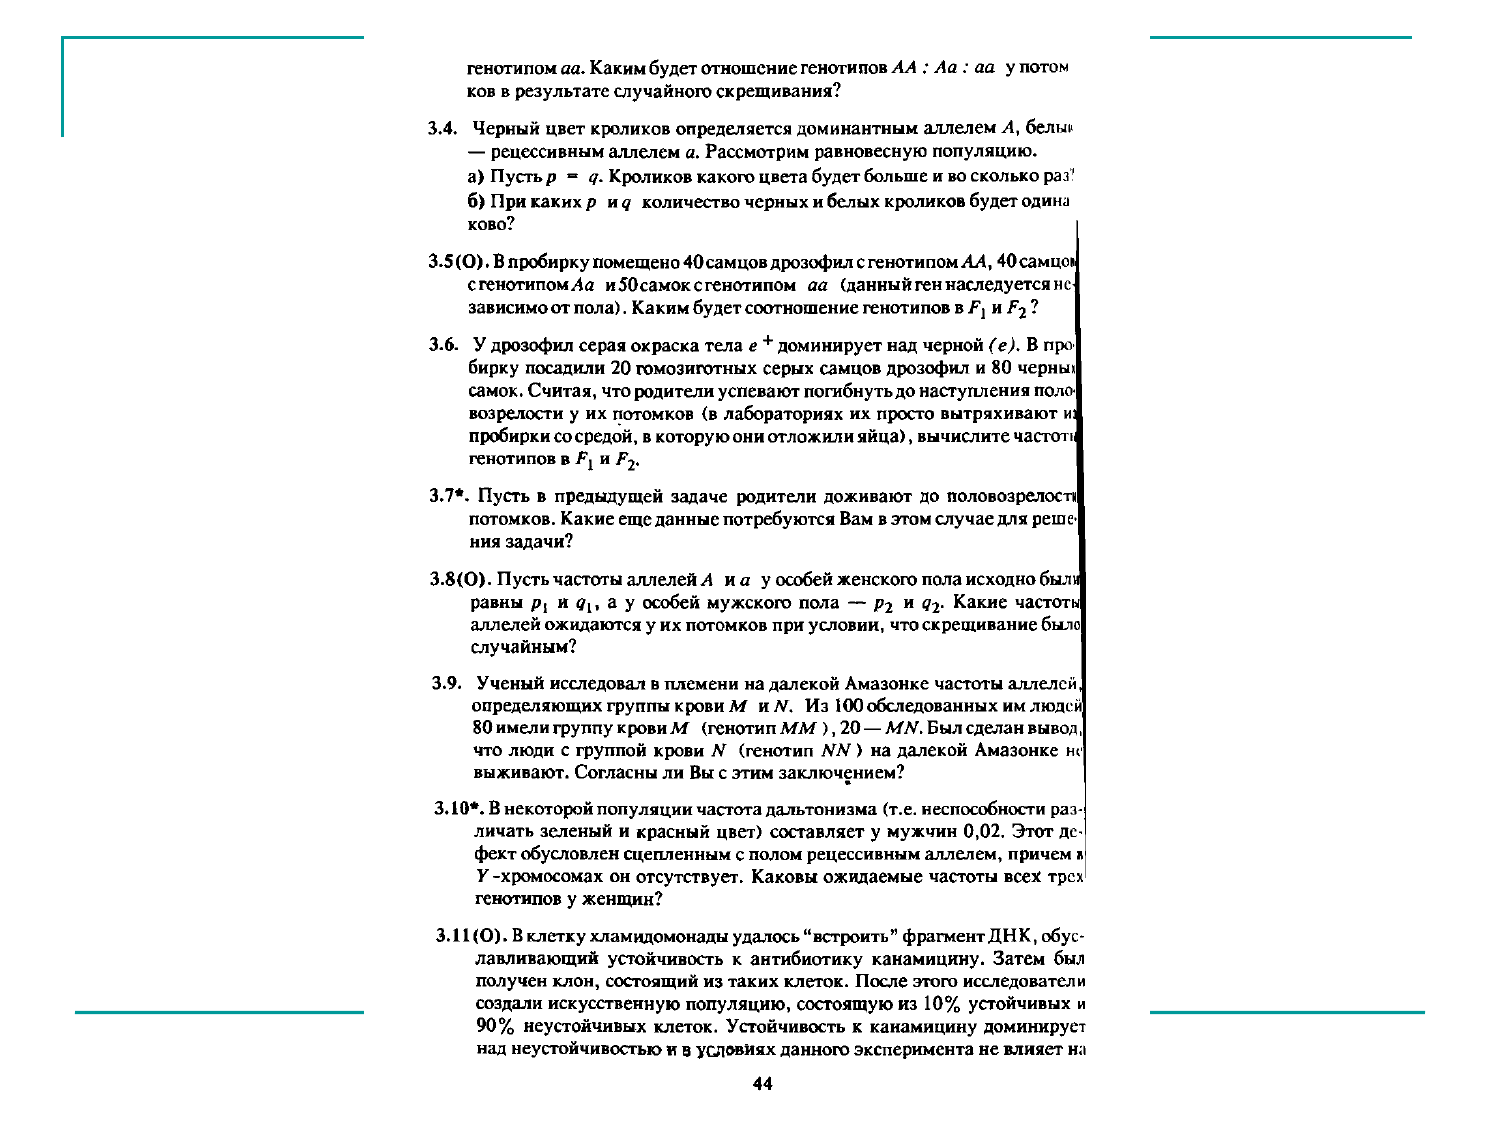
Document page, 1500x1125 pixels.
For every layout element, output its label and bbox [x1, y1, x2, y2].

picture [363, 0, 1151, 1125]
